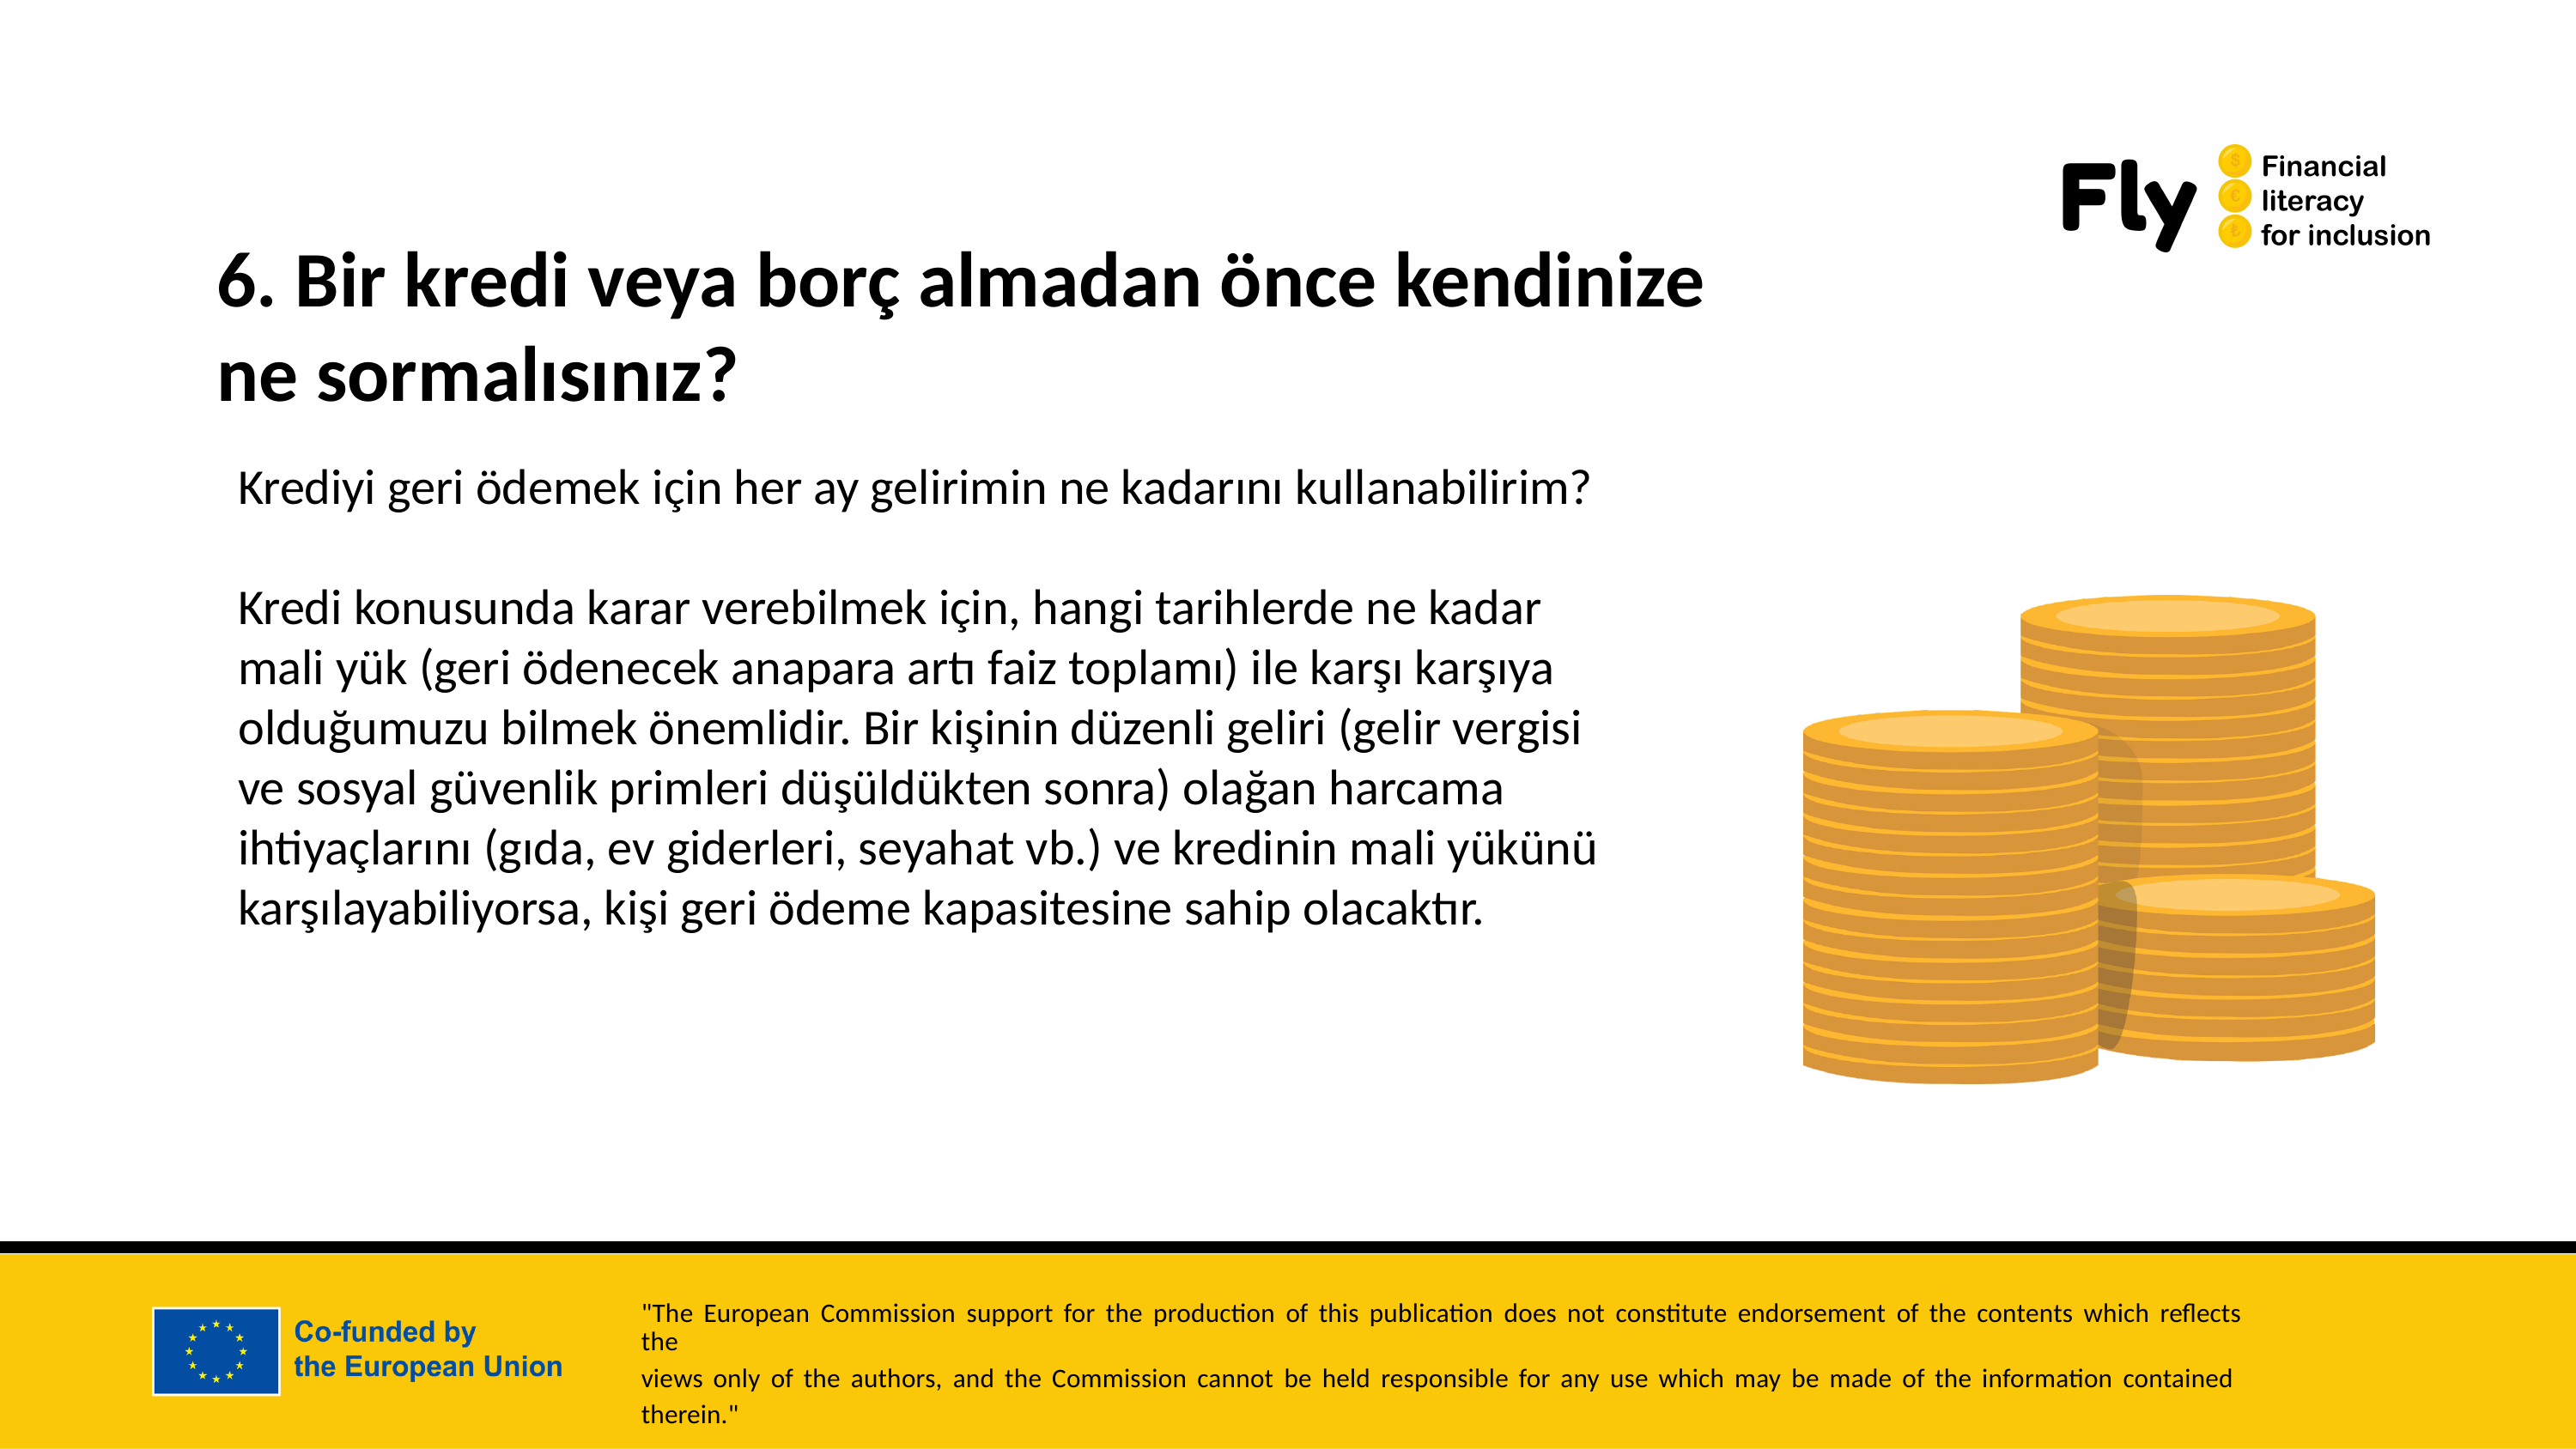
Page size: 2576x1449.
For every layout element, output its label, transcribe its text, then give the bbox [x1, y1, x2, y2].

picture [149, 1304, 593, 1399]
picture [1802, 595, 2378, 1084]
picture [2063, 144, 2430, 252]
text_box Krediyi geri ödemek için her ay gelirimin ne kadarını kullanabilirim? Kredi konusunda karar verebilmek için, hangi tarihlerde ne kadar mali yük (geri ödenecek anapara artı faiz toplamı) ile karşı karşıya olduğumuzu bilmek önemlidir. Bir kişinin düzenli geliri (gelir vergisi ve sosyal güvenlik primleri düşüldükten sonra) olağan harcama ihtiyaçlarını (gıda, ev giderleri, seyahat vb.) ve kredinin mali yükünü karşılayabiliyorsa, kişi geri ödeme kapasitesine sahip olacaktır. [225, 448, 1643, 942]
text_box 6. Bir kredi veya borç almadan önce kendinize ne sormalısınız? [204, 221, 1771, 423]
